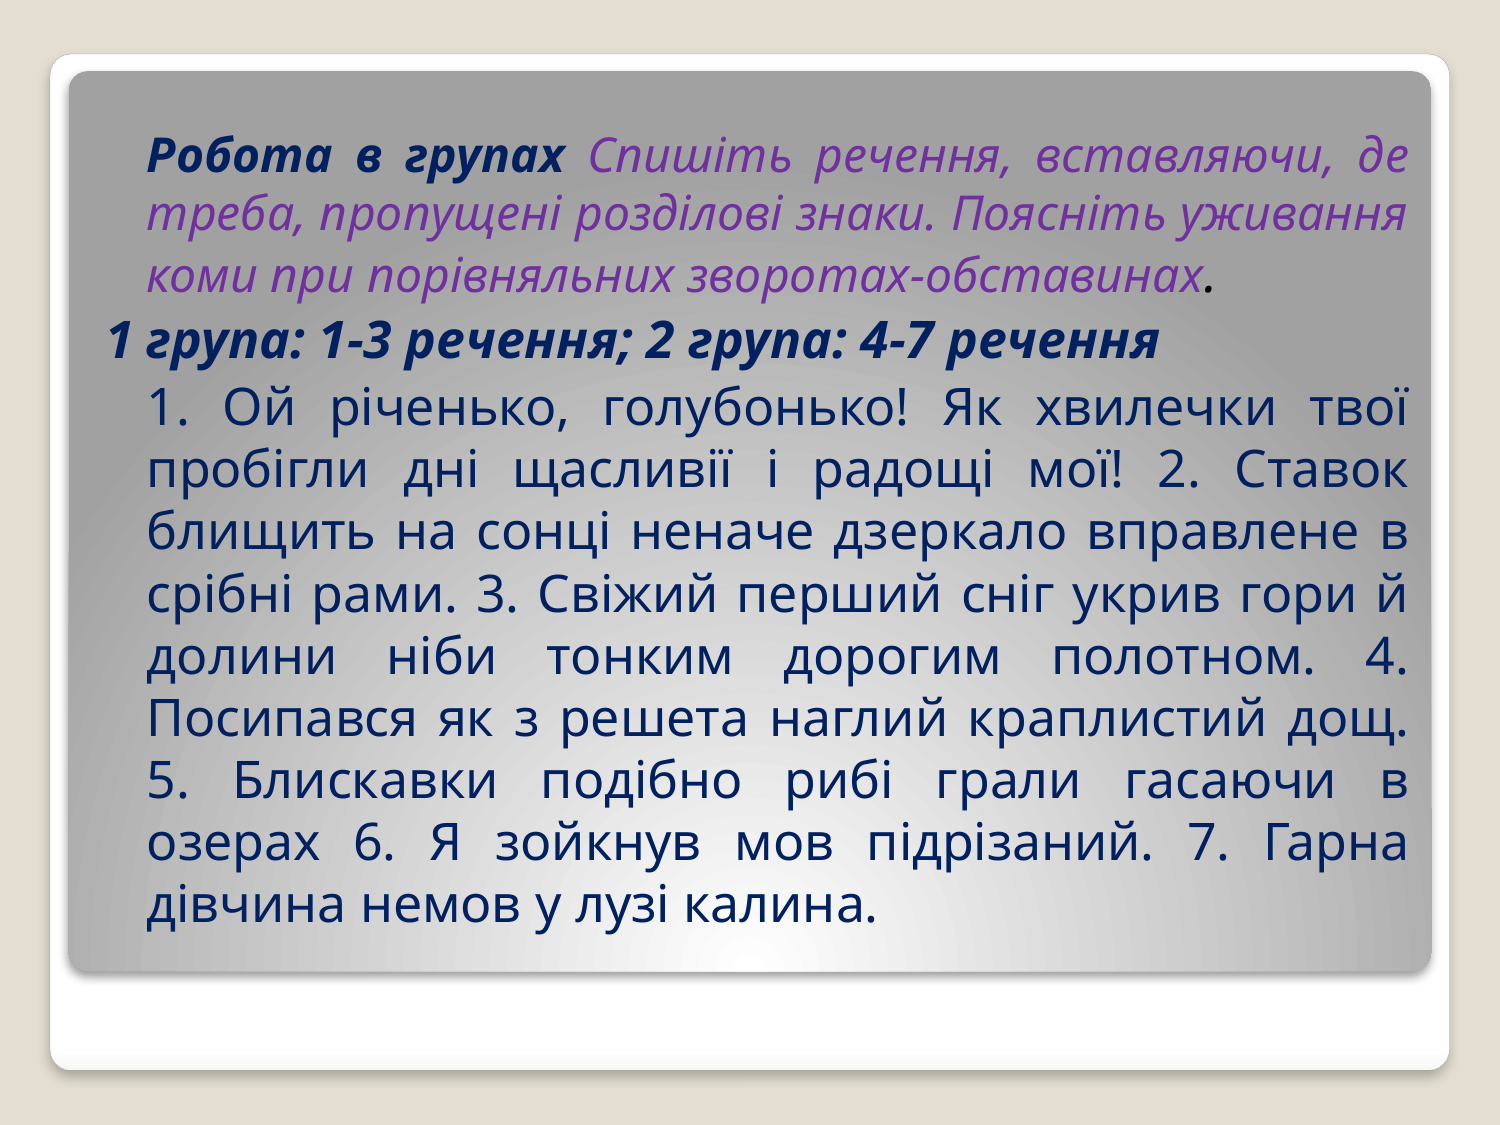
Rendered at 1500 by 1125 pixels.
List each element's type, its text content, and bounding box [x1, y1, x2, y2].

list Робота в групах Спишіть речення, вставляючи, де треба, пропущені розділові знаки. Поясніть уживання коми при порівняльних зворотах-обставинах. 1 група: 1-3 речення; 2 група: 4-7 речення 1. Ой річенько, голубонько! Як хвилечки твої пробігли дні щасливії і радощі мої! 2. Ставок блищить на сонці неначе дзеркало вправлене в срібні рами. 3. Свіжий перший сніг укрив гори й долини ніби тонким дорогим полотном. 4. Посипався як з решета наглий краплистий дощ. 5. Блискавки подібно рибі грали гасаючи в озерах 6. Я зойкнув мов підрізаний. 7. Гарна дівчина немов у лузі калина. [75, 105, 1425, 1005]
